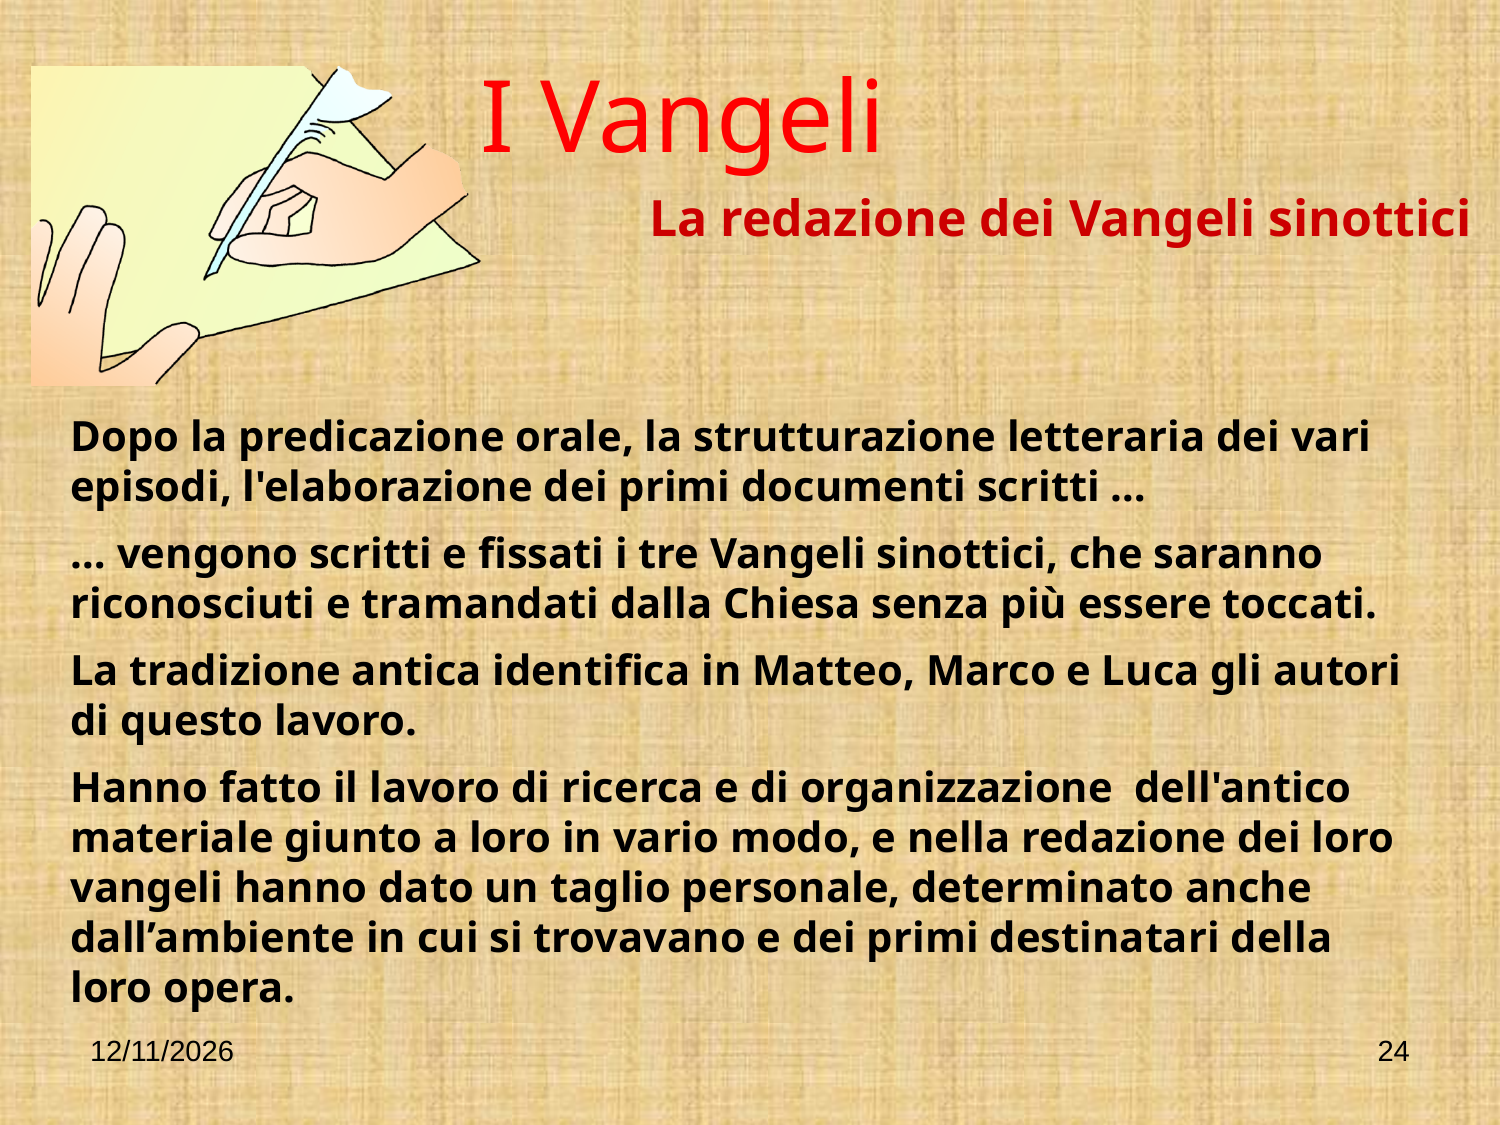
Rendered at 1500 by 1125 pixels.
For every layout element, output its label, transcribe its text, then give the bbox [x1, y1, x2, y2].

text_box La redazione dei Vangeli sinottici [526, 178, 1500, 254]
text_box Dopo la predicazione orale, la strutturazione letteraria dei vari episodi, l'elaborazione dei primi documenti scritti … … vengono scritti e fissati i tre Vangeli sinottici, che saranno riconosciuti e tramandati dalla Chiesa senza più essere toccati. La tradizione antica identifica in Matteo, Marco e Luca gli autori di questo lavoro. Hanno fatto il lavoro di ricerca e di organizzazione dell'antico materiale giunto a loro in vario modo, e nella redazione dei loro vangeli hanno dato un taglio personale, determinato anche dall’ambiente in cui si trovavano e dei primi destinatari della loro opera. [55, 402, 1441, 1018]
picture [0, 0, 1500, 1125]
slide_number 24 [1074, 1024, 1426, 1103]
text_box I Vangeli [441, 45, 926, 180]
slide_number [74, 1024, 426, 1103]
